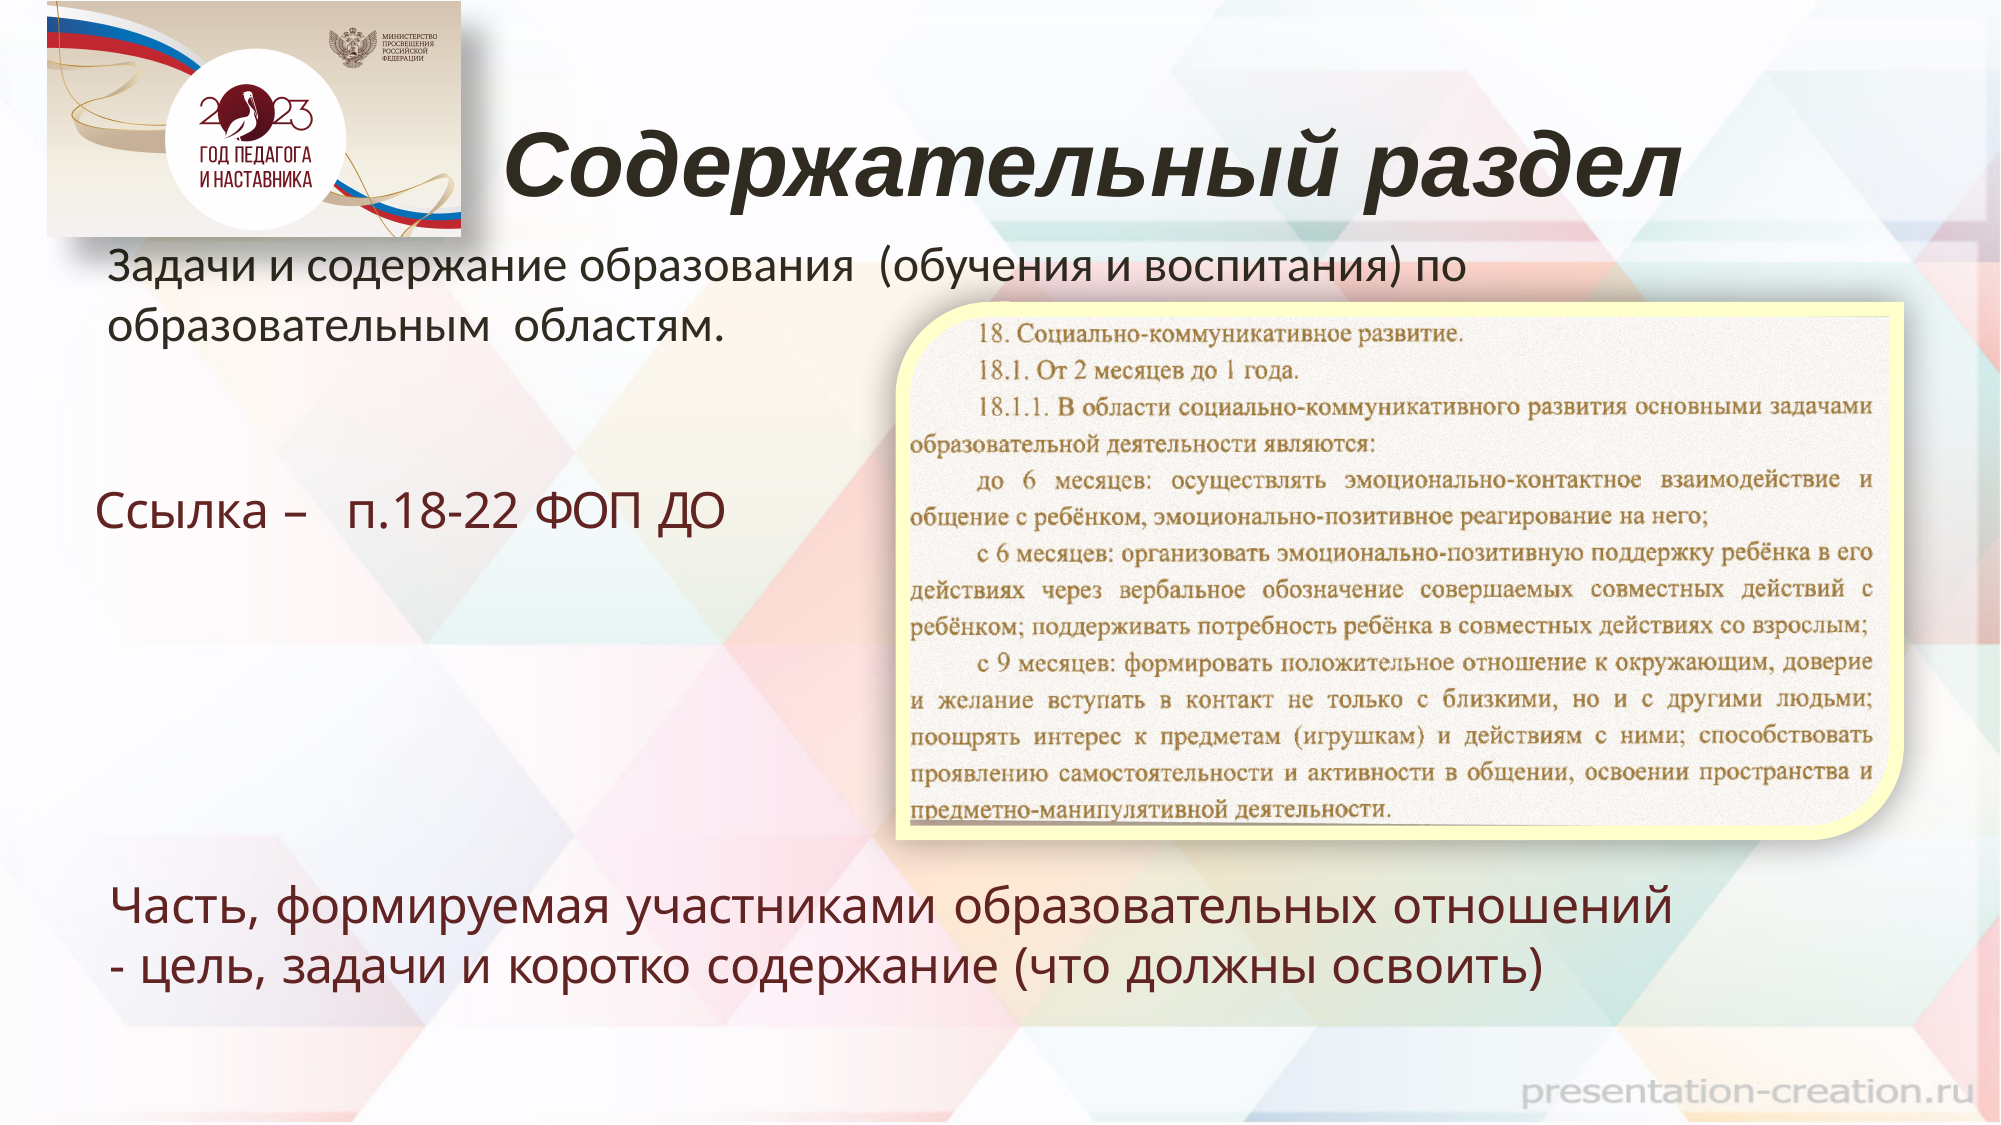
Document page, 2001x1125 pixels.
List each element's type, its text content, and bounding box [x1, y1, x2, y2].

text_box Часть, формируемая участниками образовательных отношений - цель, задачи и коротко содержание (что должны освоить) [92, 865, 1800, 1001]
title Содержательный раздел [503, 73, 1830, 223]
picture [0, 0, 2001, 1125]
text_box Ссылка – п.18-22 ФОП ДО [77, 471, 766, 547]
text_box Задачи и содержание образования (обучения и воспитания) по образовательным областям. [92, 223, 1875, 419]
